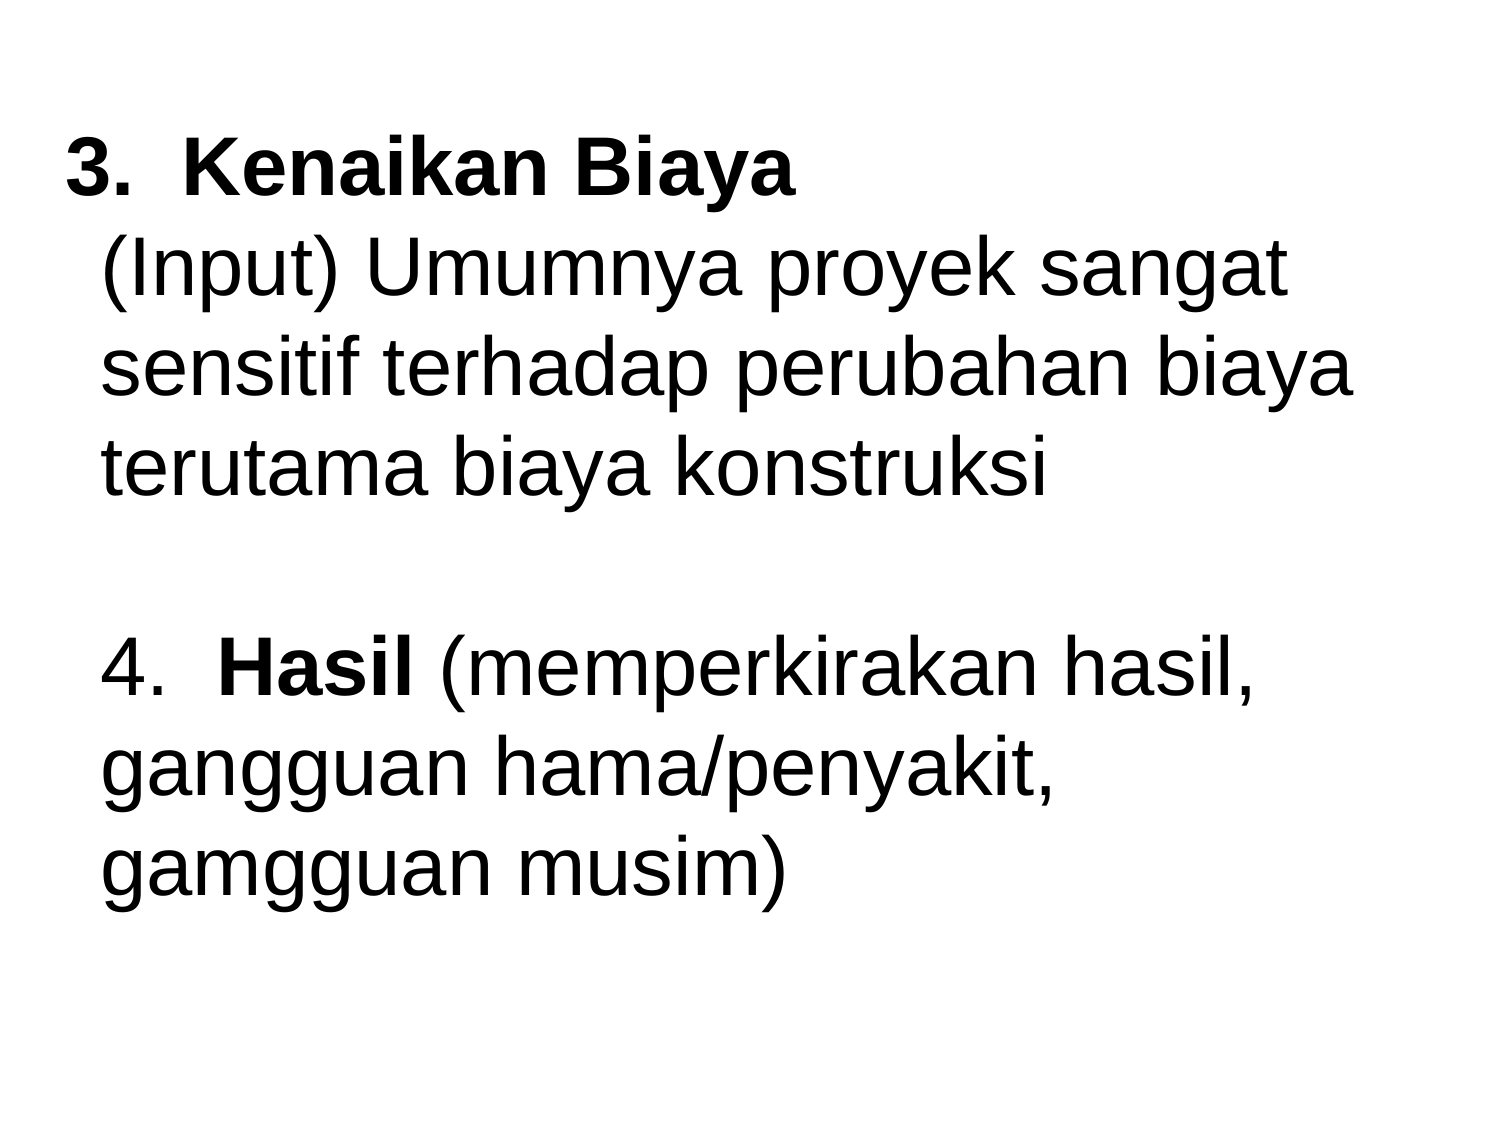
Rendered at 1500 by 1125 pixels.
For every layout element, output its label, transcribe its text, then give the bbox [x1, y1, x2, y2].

title Kenaikan Biaya (Input) Umumnya proyek sangat sensitif terhadap perubahan biaya terutama biaya konstruksi 4. Hasil (memperkirakan hasil, gangguan hama/penyakit, gamgguan musim) [50, 49, 1450, 1075]
